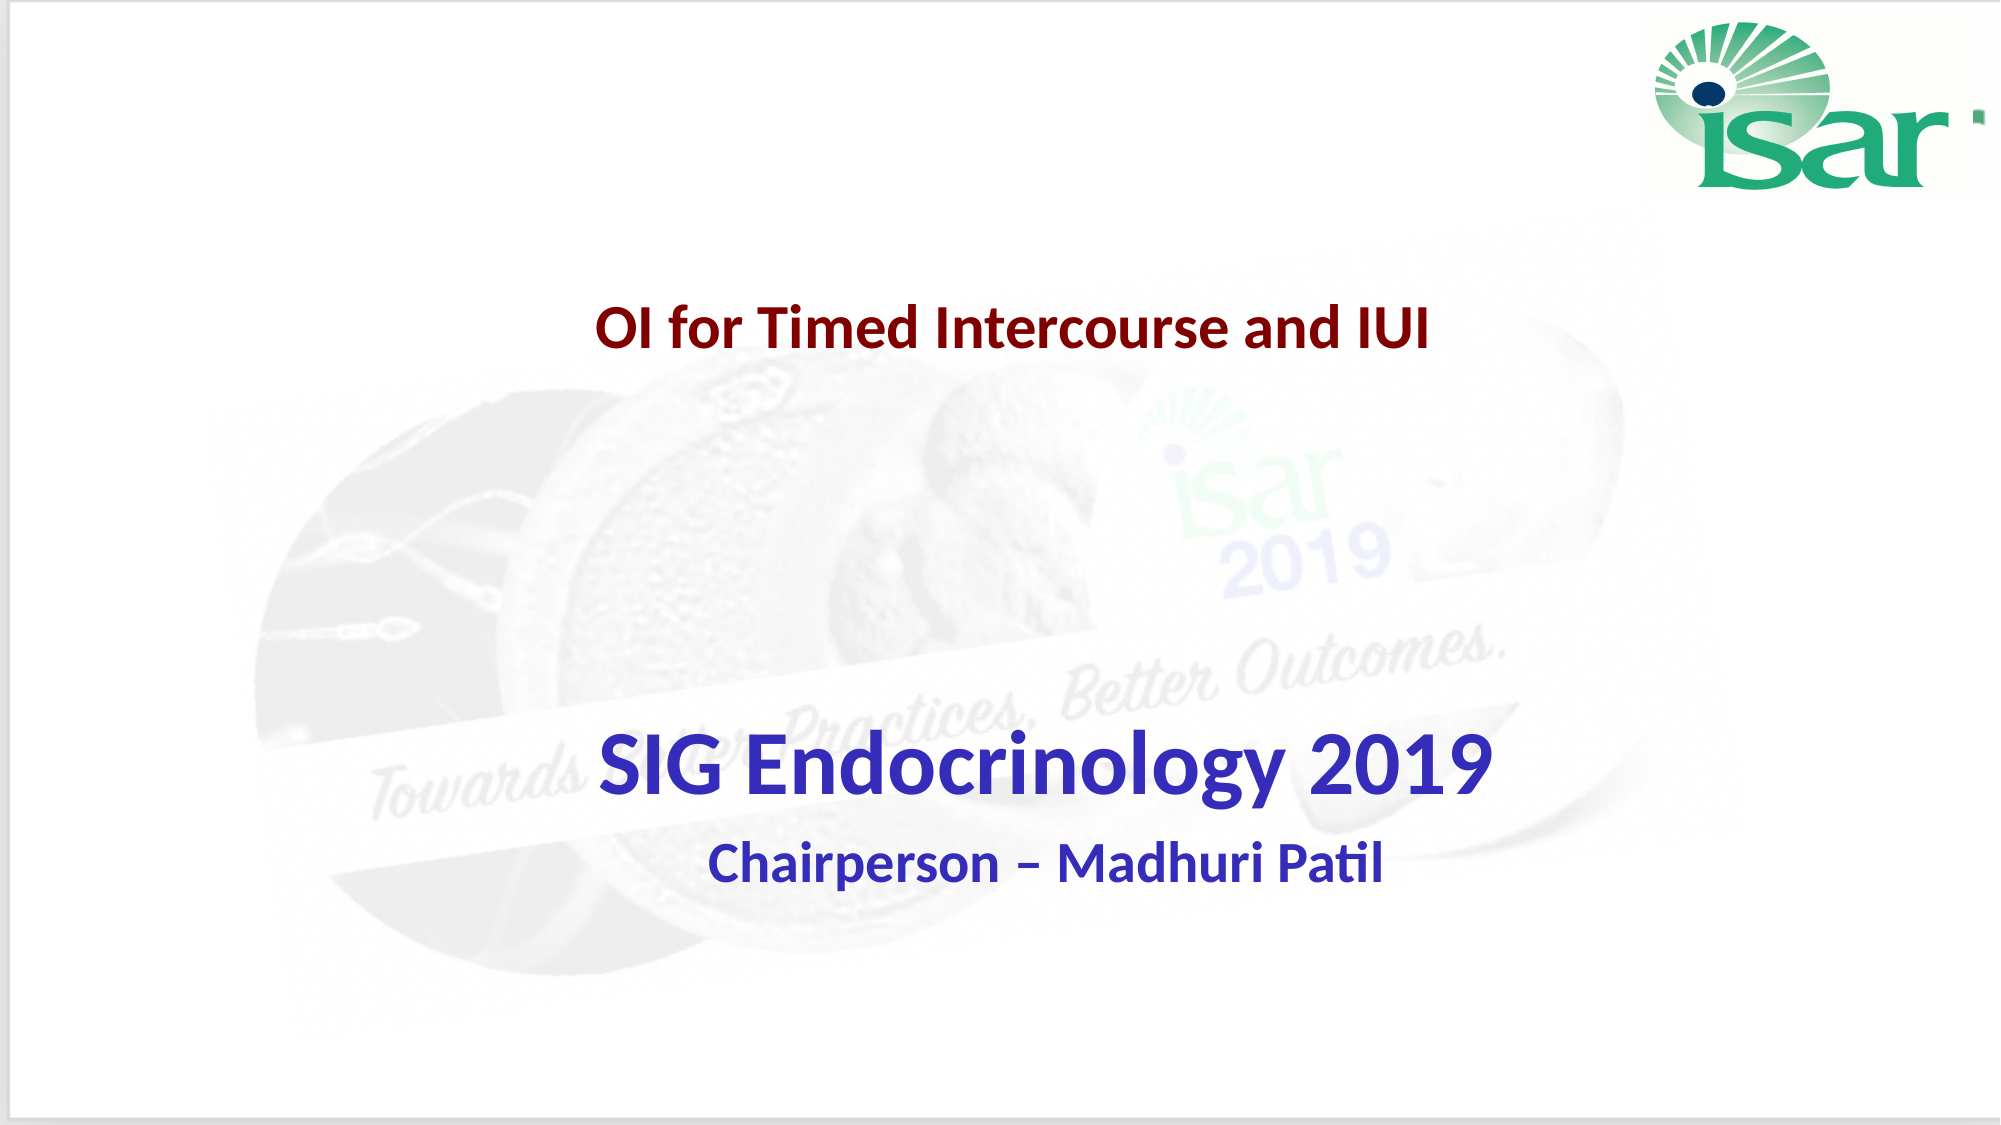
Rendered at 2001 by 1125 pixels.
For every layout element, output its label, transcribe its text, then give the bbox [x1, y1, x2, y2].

subtitle SIG Endocrinology 2019 Chairperson – Madhuri Patil [296, 695, 1797, 968]
picture [0, 0, 2001, 1125]
title OI for Timed Intercourse and IUI [376, 278, 1652, 520]
